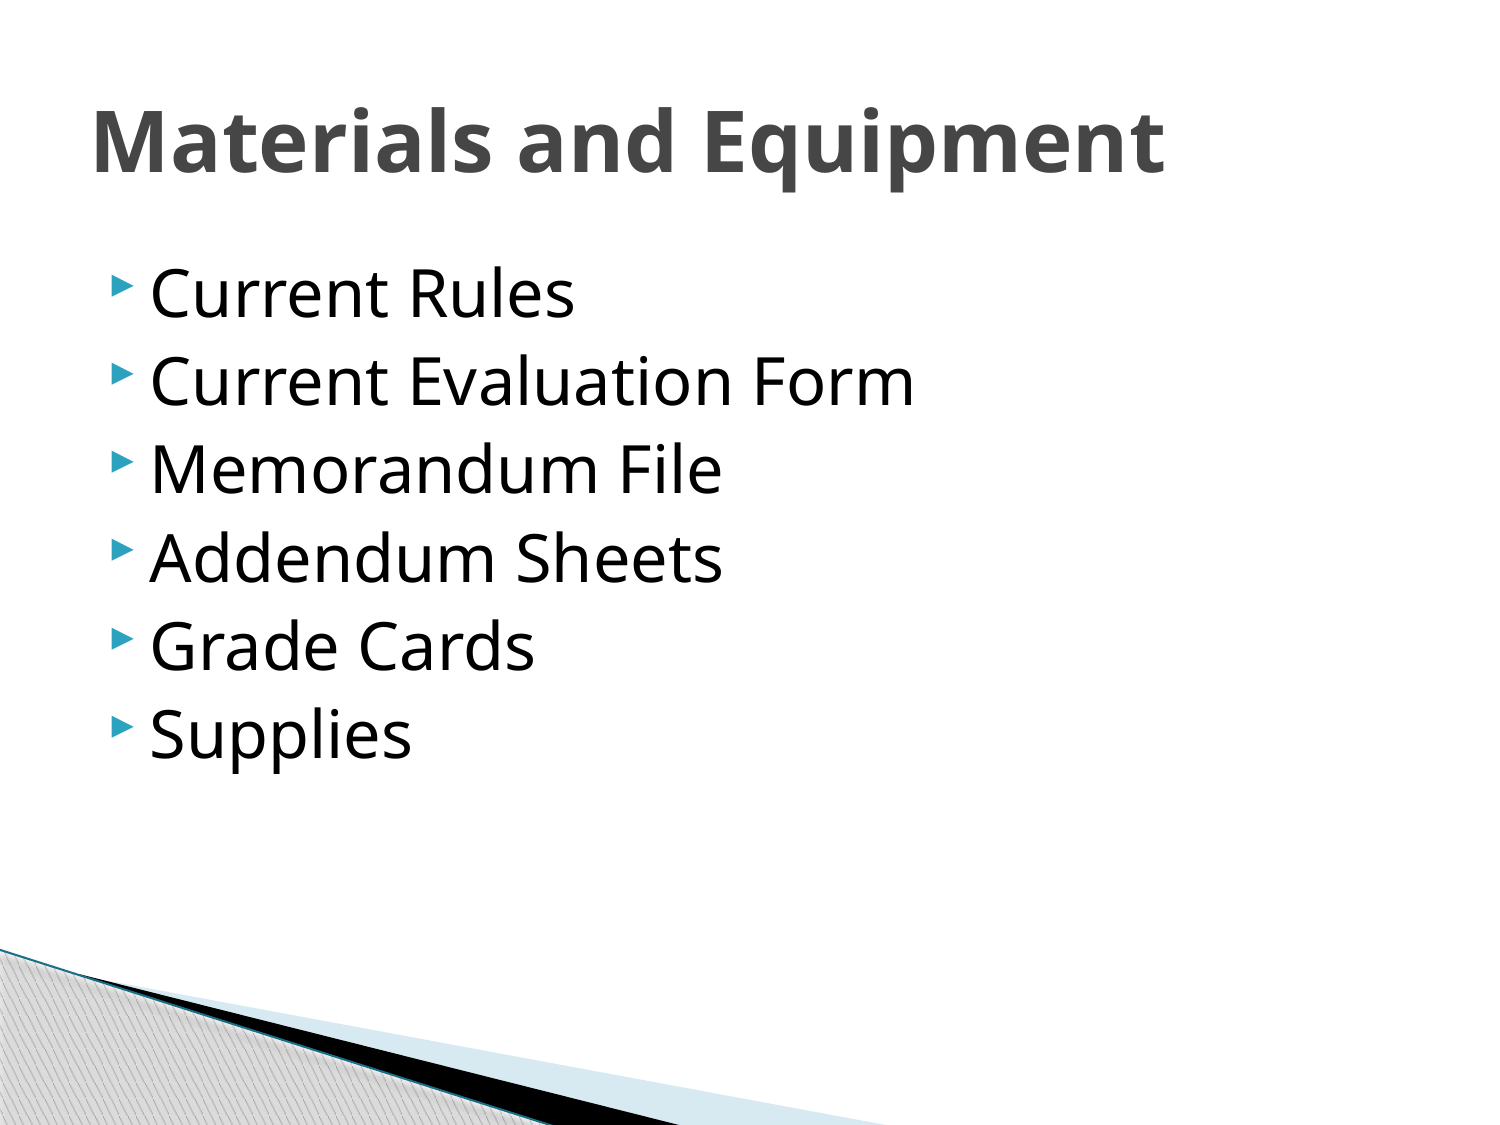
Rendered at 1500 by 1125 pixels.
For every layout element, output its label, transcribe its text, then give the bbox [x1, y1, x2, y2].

list Current Rules Current Evaluation Form Memorandum File Addendum Sheets Grade Cards Supplies [74, 242, 1426, 986]
title Materials and Equipment [75, 45, 1425, 233]
